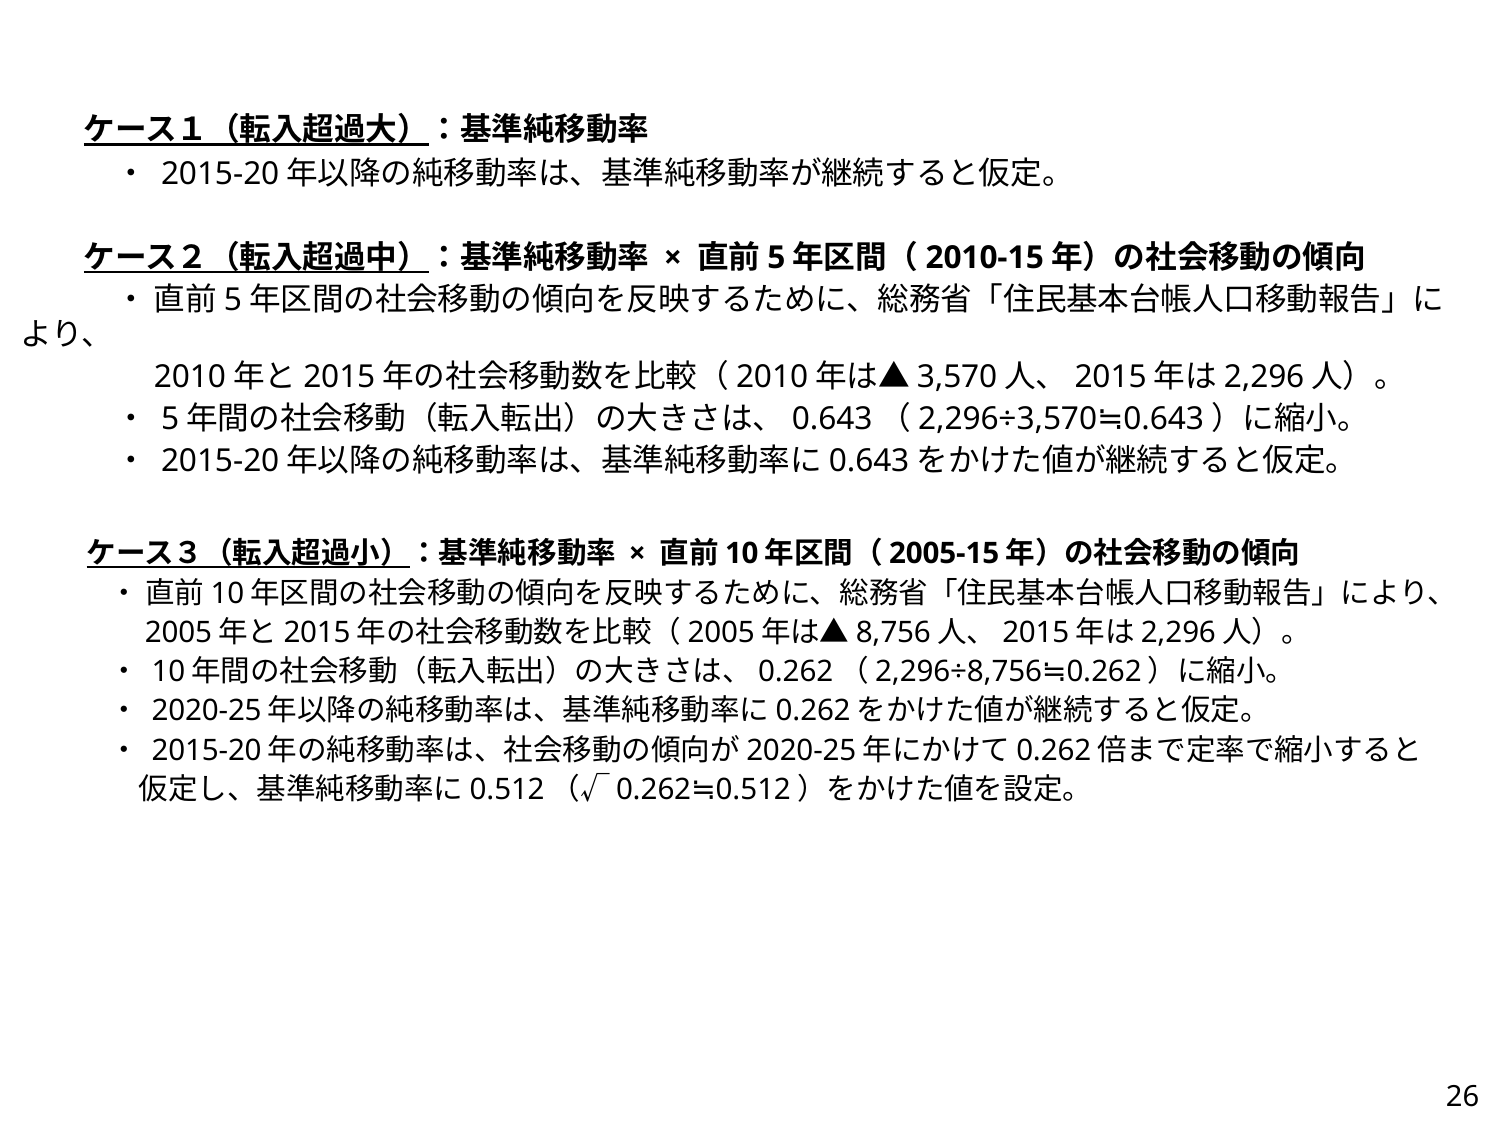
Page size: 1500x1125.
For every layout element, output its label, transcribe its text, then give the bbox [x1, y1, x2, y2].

text_box ケース１（転入超過大）：基準純移動率 ・ 2015-20年以降の純移動率は、基準純移動率が継続すると仮定。 ケース２（転入超過中）：基準純移動率 × 直前5年区間（2010-15年）の社会移動の傾向 ・ 直前5年区間の社会移動の傾向を反映するために、総務省「住民基本台帳人口移動報告」により、 2010年と2015年の社会移動数を比較（2010年は▲3,570人、2015年は2,296人）。 ・ 5年間の社会移動（転入転出）の大きさは、0.643（2,296÷3,570≒0.643）に縮小。 ・ 2015-20年以降の純移動率は、基準純移動率に0.643をかけた値が継続すると仮定。 [5, 101, 1469, 492]
text_box 26 [1399, 1070, 1495, 1121]
text_box ケース３（転入超過小）：基準純移動率 × 直前10年区間（2005-15年）の社会移動の傾向 ・ 直前10年区間の社会移動の傾向を反映するために、総務省「住民基本台帳人口移動報告」により、 2005年と2015年の社会移動数を比較（2005年は▲8,756人、2015年は2,296人）。 ・ 10年間の社会移動（転入転出）の大きさは、0.262（2,296÷8,756≒0.262）に縮小。 ・ 2020-25年以降の純移動率は、基準純移動率に0.262をかけた値が継続すると仮定。 ・ 2015-20年の純移動率は、社会移動の傾向が2020-25年にかけて0.262倍まで定率で縮小すると 仮定し、基準純移動率に0.512（√0.262≒0.512）をかけた値を設定。 [5, 527, 1471, 860]
